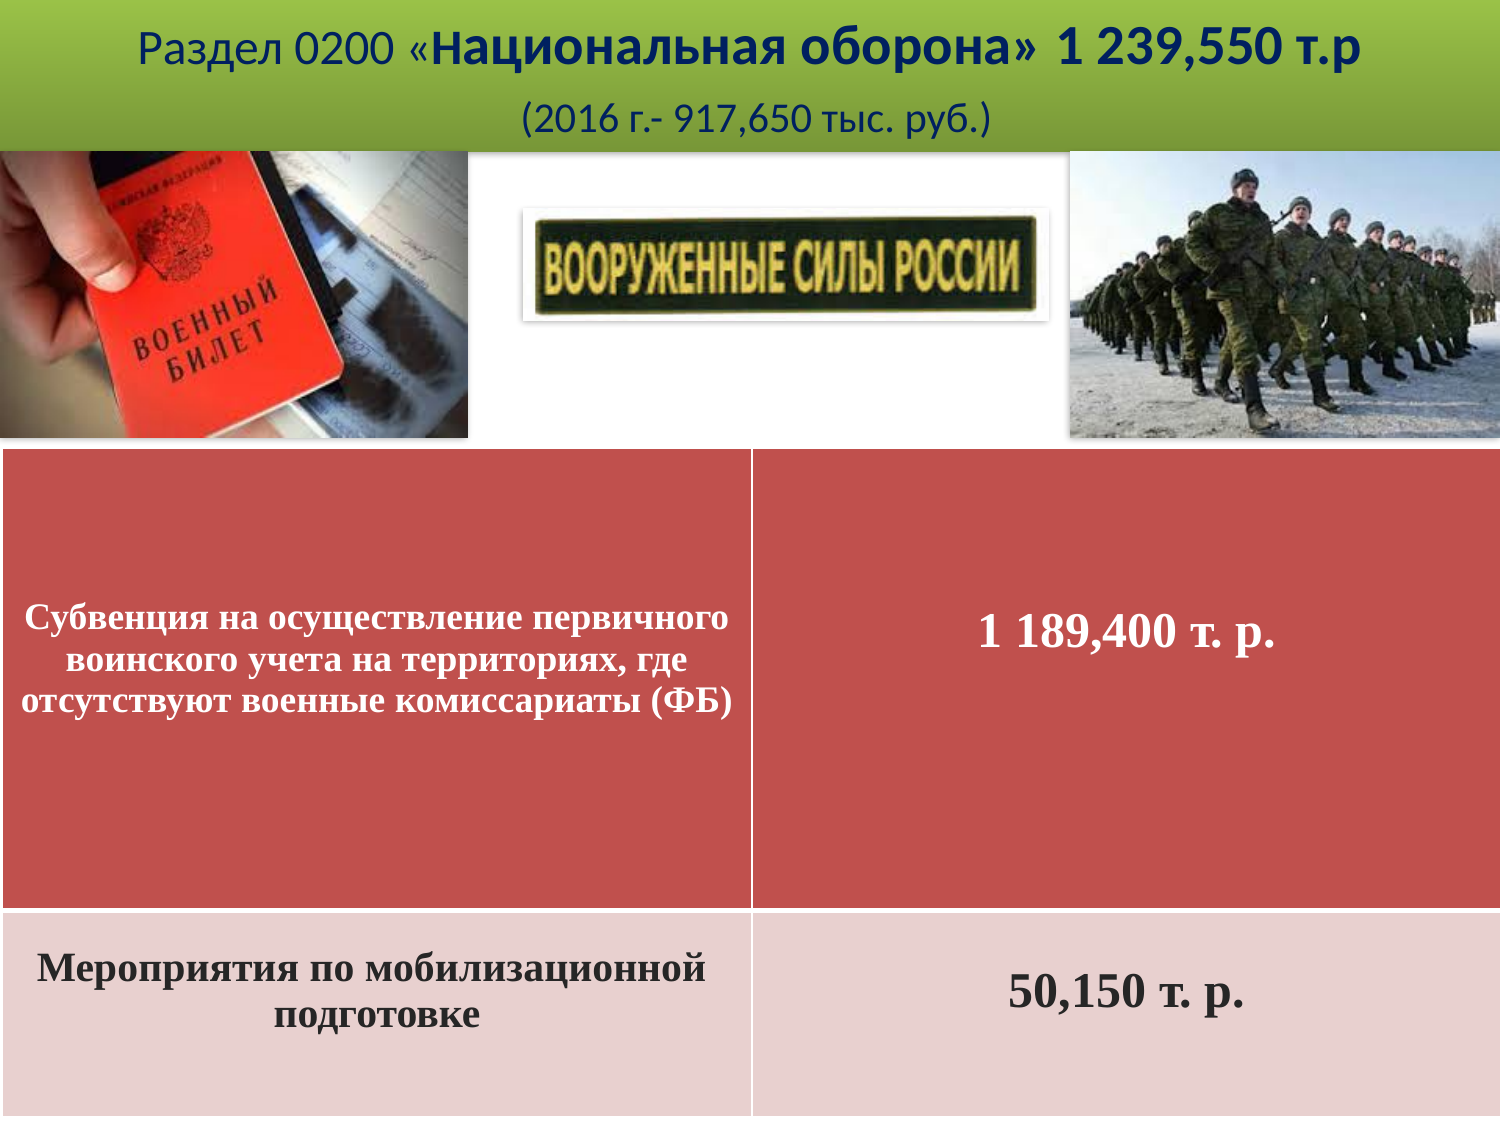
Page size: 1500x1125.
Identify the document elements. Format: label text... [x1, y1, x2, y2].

title Раздел 0200 «Национальная оборона» 1 239,550 т.р (2016 г.- 917,650 тыс. руб.) [0, 0, 1500, 152]
table_header 1 189,400 т. р. [753, 449, 1500, 908]
table_cell Мероприятия по мобилизационной подготовке [3, 913, 751, 1116]
table_cell 50,150 т. р. [753, 913, 1500, 1116]
picture [522, 207, 1049, 321]
picture [1069, 151, 1500, 438]
table_header Субвенция на осуществление первичного воинского учета на территориях, где отсутствуют военные комиссариаты (ФБ) [3, 449, 751, 908]
picture [0, 151, 468, 438]
